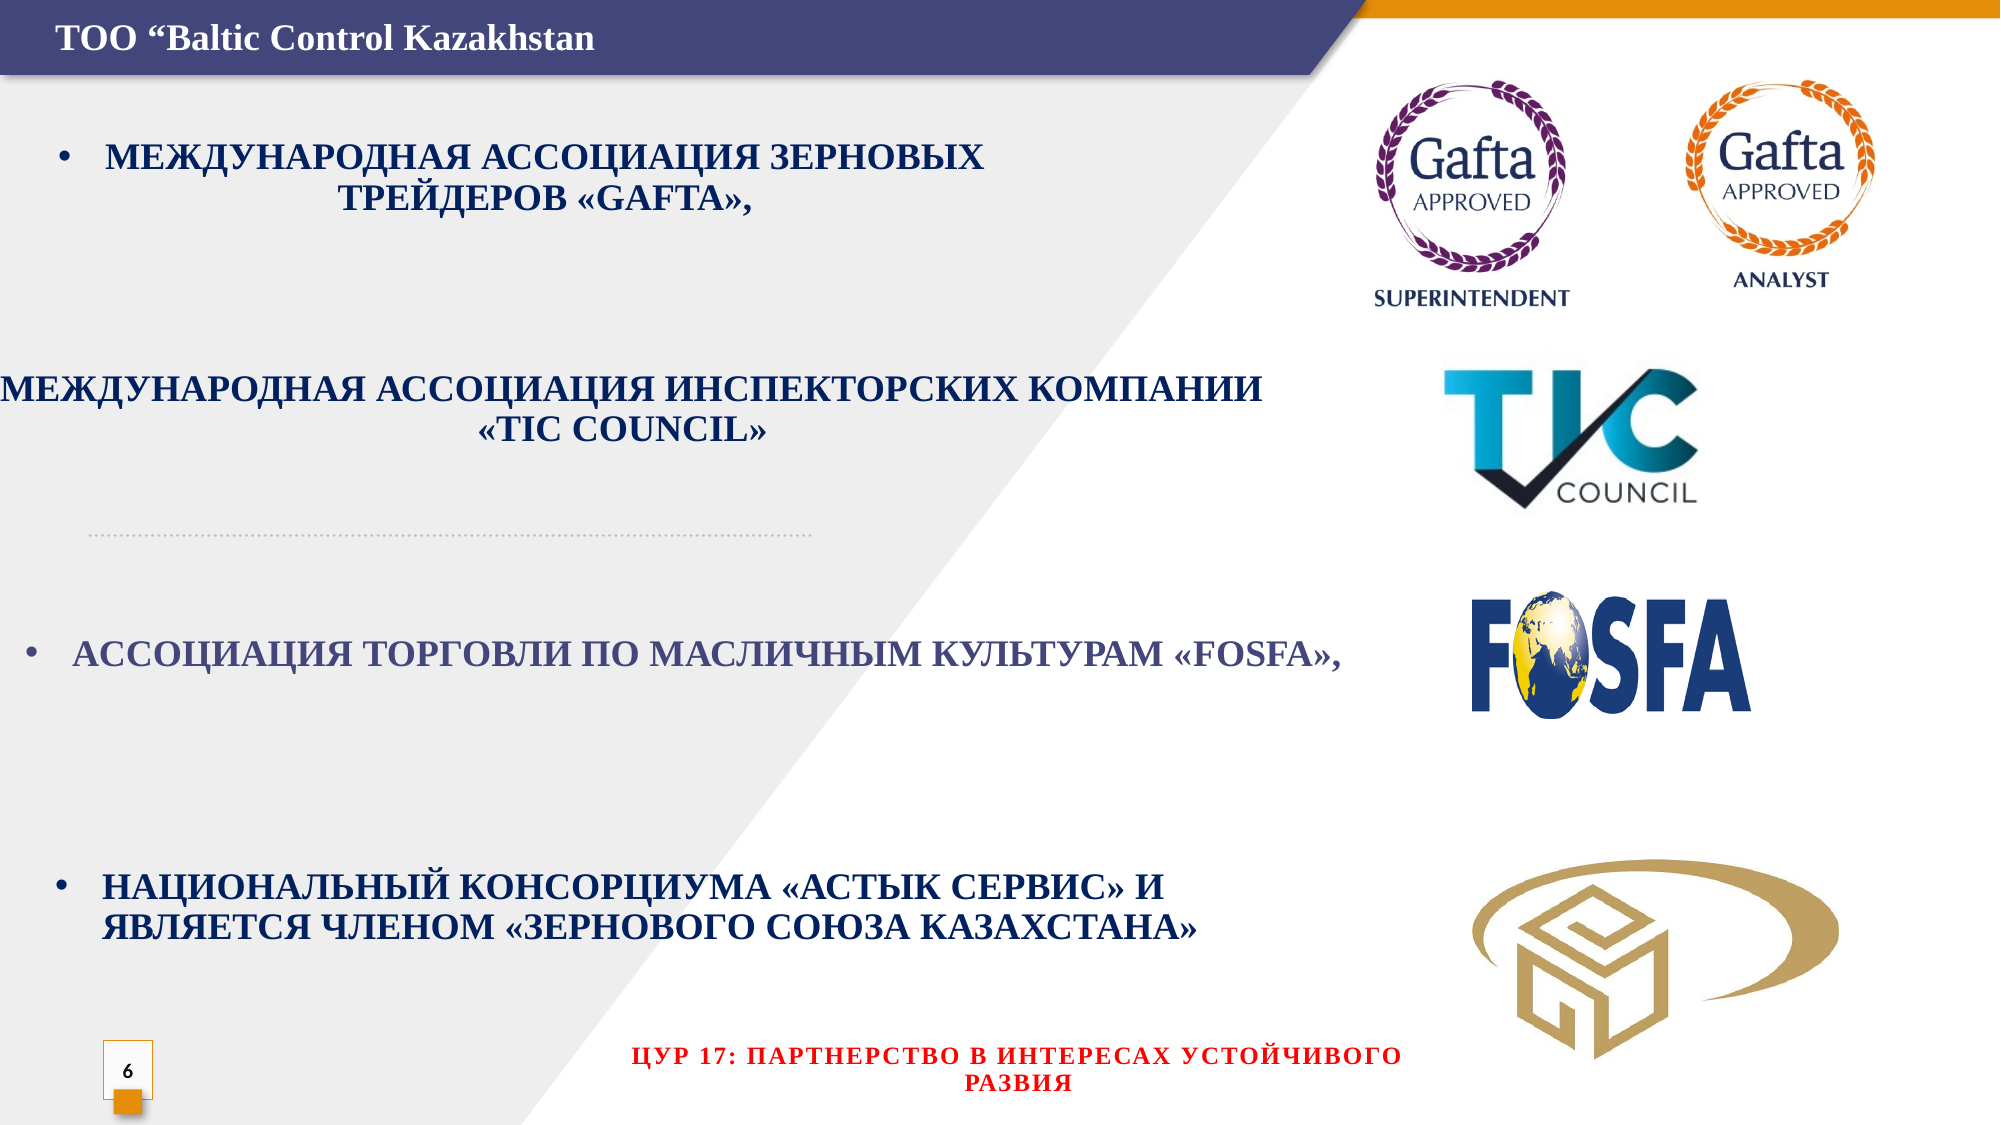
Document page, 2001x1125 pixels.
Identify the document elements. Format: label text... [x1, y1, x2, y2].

picture [1472, 859, 1839, 1060]
text_box [113, 1089, 143, 1115]
text_box Цур 17: Партнерство в интересах устойчивого развия [572, 977, 1465, 1125]
picture [1655, 64, 1907, 303]
text_box МЕЖДУНАРОДНАЯ АССОЦИАЦИЯ ЗЕРНОВЫХ ТРЕЙДЕРОВ «GAFTA», [0, 130, 1083, 226]
text_box ТОО “Baltic Control Kazakhstan [40, 5, 1133, 66]
text_box МЕЖДУНАРОДНАЯ АССОЦИАЦИЯ ИНСПЕКТОРСКИХ КОМПАНИИ «TIC COUNCIL» [0, 316, 1281, 457]
slide_number 6 [103, 1040, 153, 1100]
picture [1346, 64, 1699, 568]
picture [1472, 591, 1751, 720]
text_box НАЦИОНАЛЬНЫЙ КОНСОРЦИУМА «АСТЫК СЕРВИС» И ЯВЛЯЕТСЯ ЧЛЕНОМ «ЗЕРНОВОГО СОЮЗА КАЗАХСТАНА» [40, 859, 1347, 956]
list АССОЦИАЦИЯ ТОРГОВЛИ ПО МАСЛИЧНЫМ КУЛЬТУРАМ «FOSFA», [0, 619, 1366, 689]
